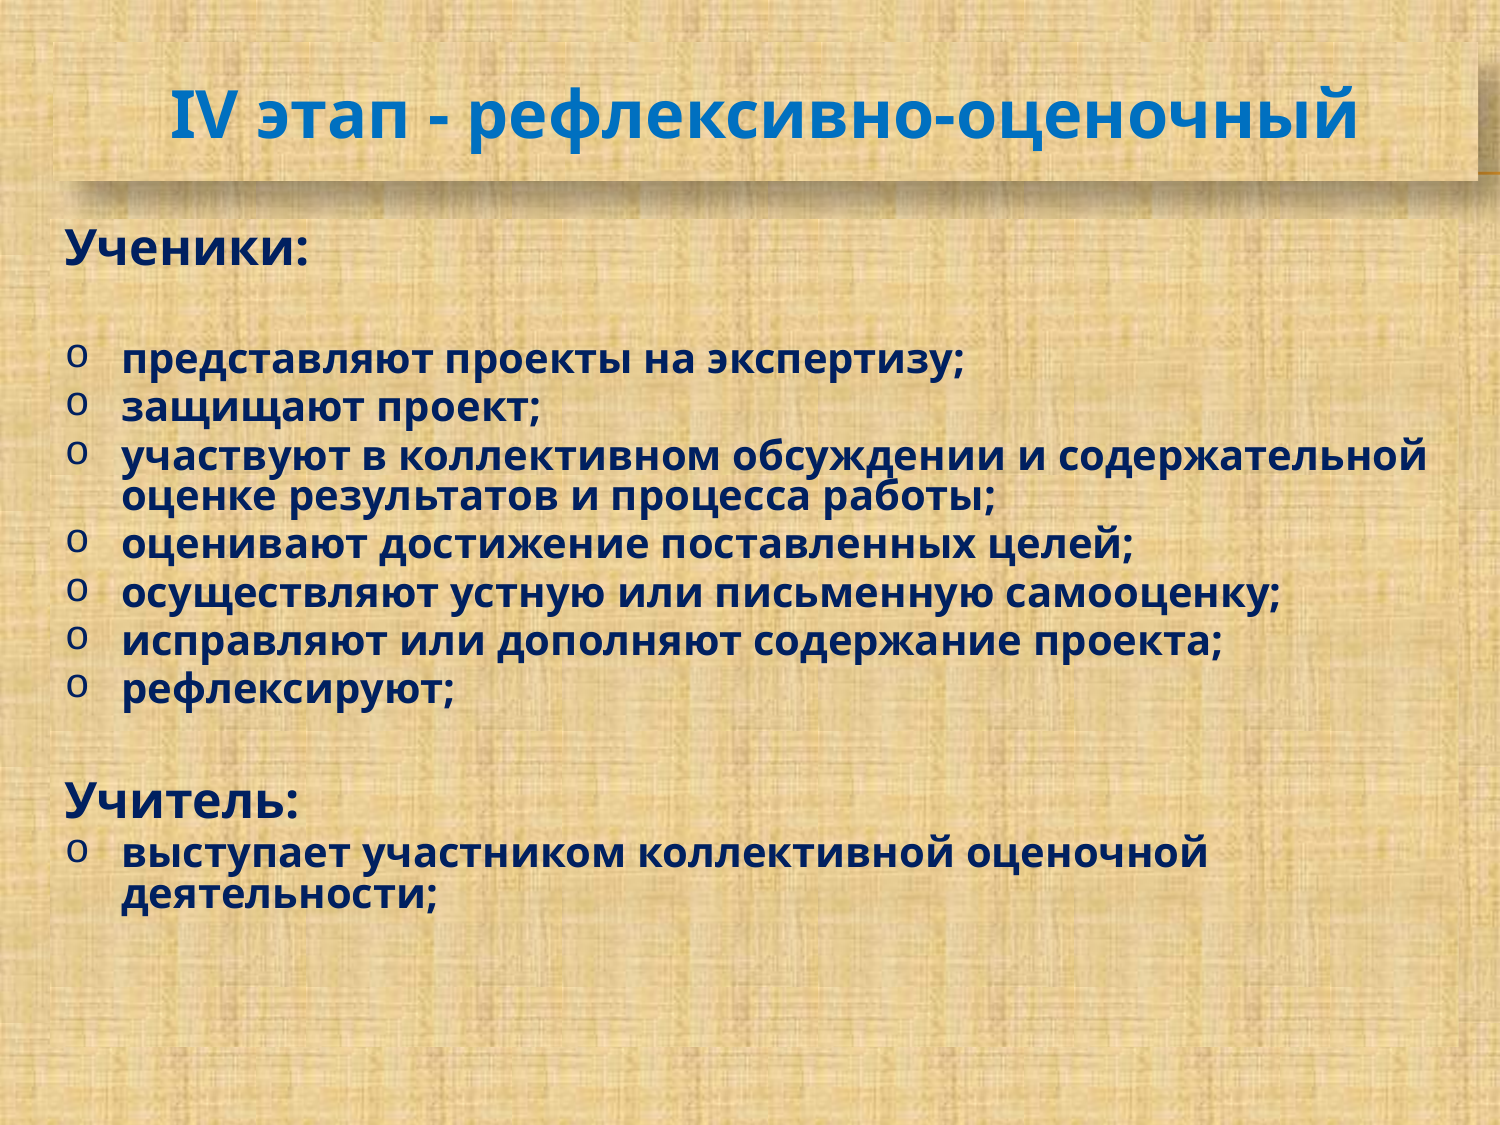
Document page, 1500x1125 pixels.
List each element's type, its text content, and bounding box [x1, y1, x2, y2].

list Ученики: представляют проекты на экспертизу; защищают проект; участвуют в коллективном обсуждении и содержательной оценке результатов и процесса работы; оценивают достижение поставленных целей; осуществляют устную или письменную самооценку; исправляют или дополняют содержание проекта; рефлексируют; Учитель: выступает участником коллективной оценочной деятельности; [50, 219, 1459, 1047]
title IV этап - рефлексивно-оценочный [53, 42, 1479, 181]
picture [0, 0, 1500, 1125]
